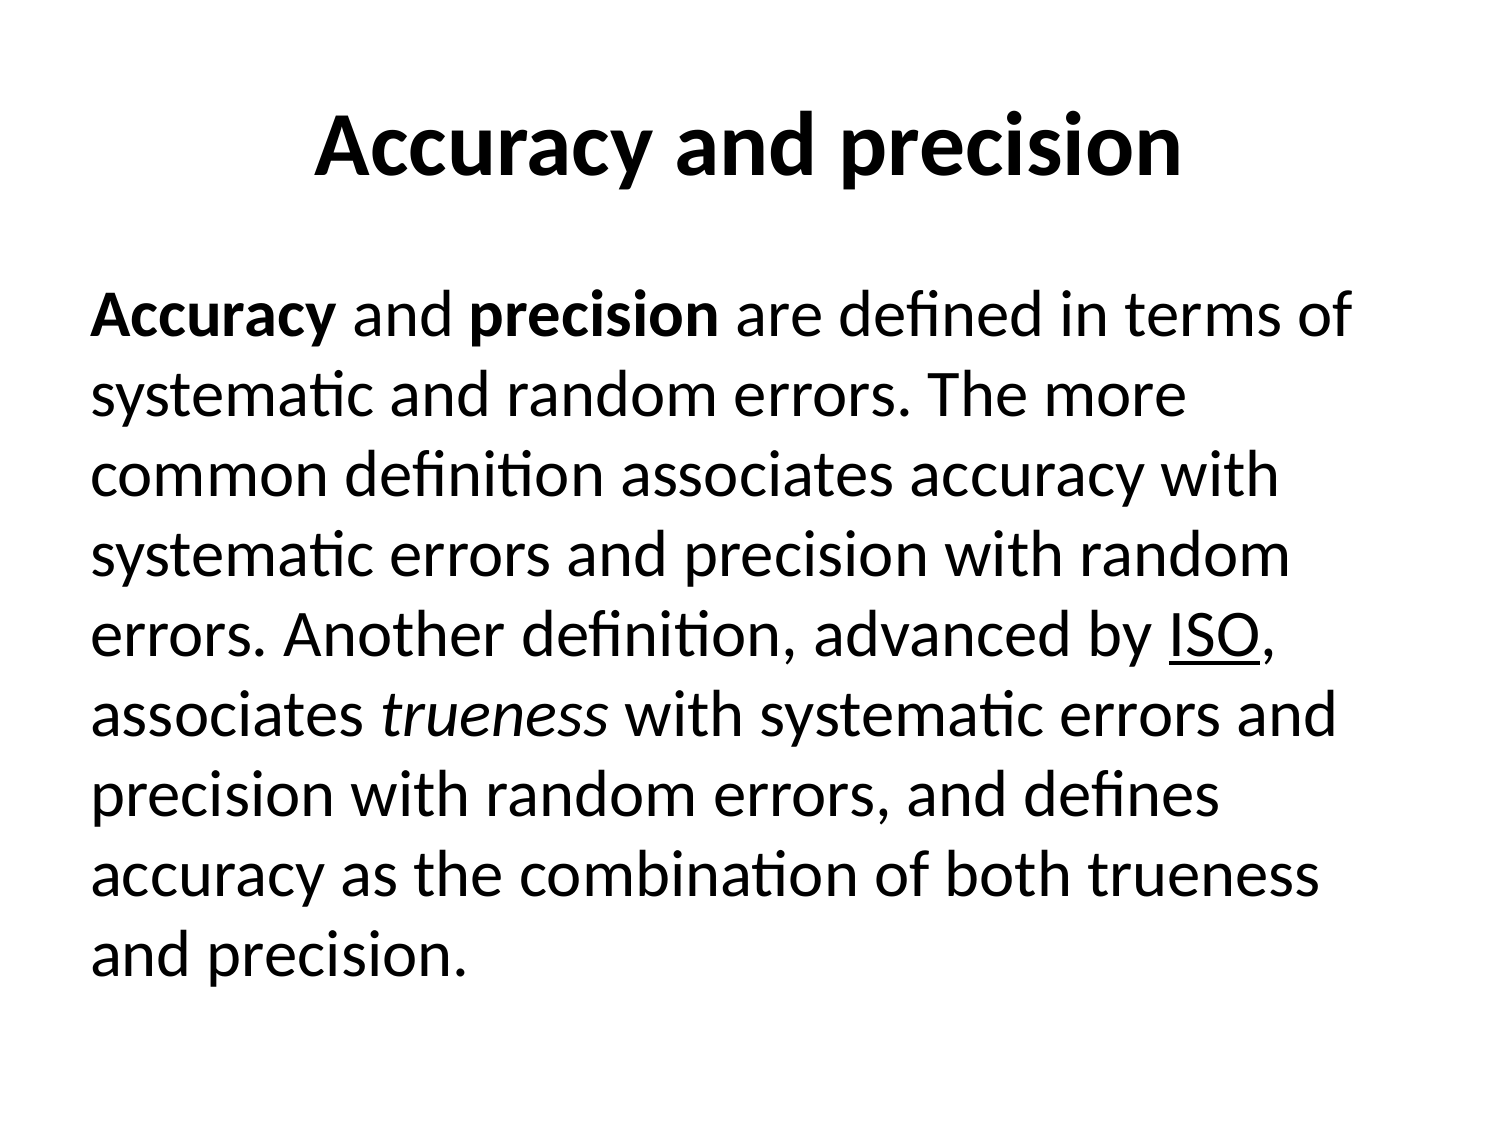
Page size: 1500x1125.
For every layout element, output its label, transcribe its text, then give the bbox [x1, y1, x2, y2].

list Accuracy and precision are defined in terms of systematic and random errors. The more common definition associates accuracy with systematic errors and precision with random errors. Another definition, advanced by ISO, associates trueness with systematic errors and precision with random errors, and defines accuracy as the combination of both trueness and precision. [75, 262, 1425, 1005]
title Accuracy and precision [75, 45, 1425, 233]
